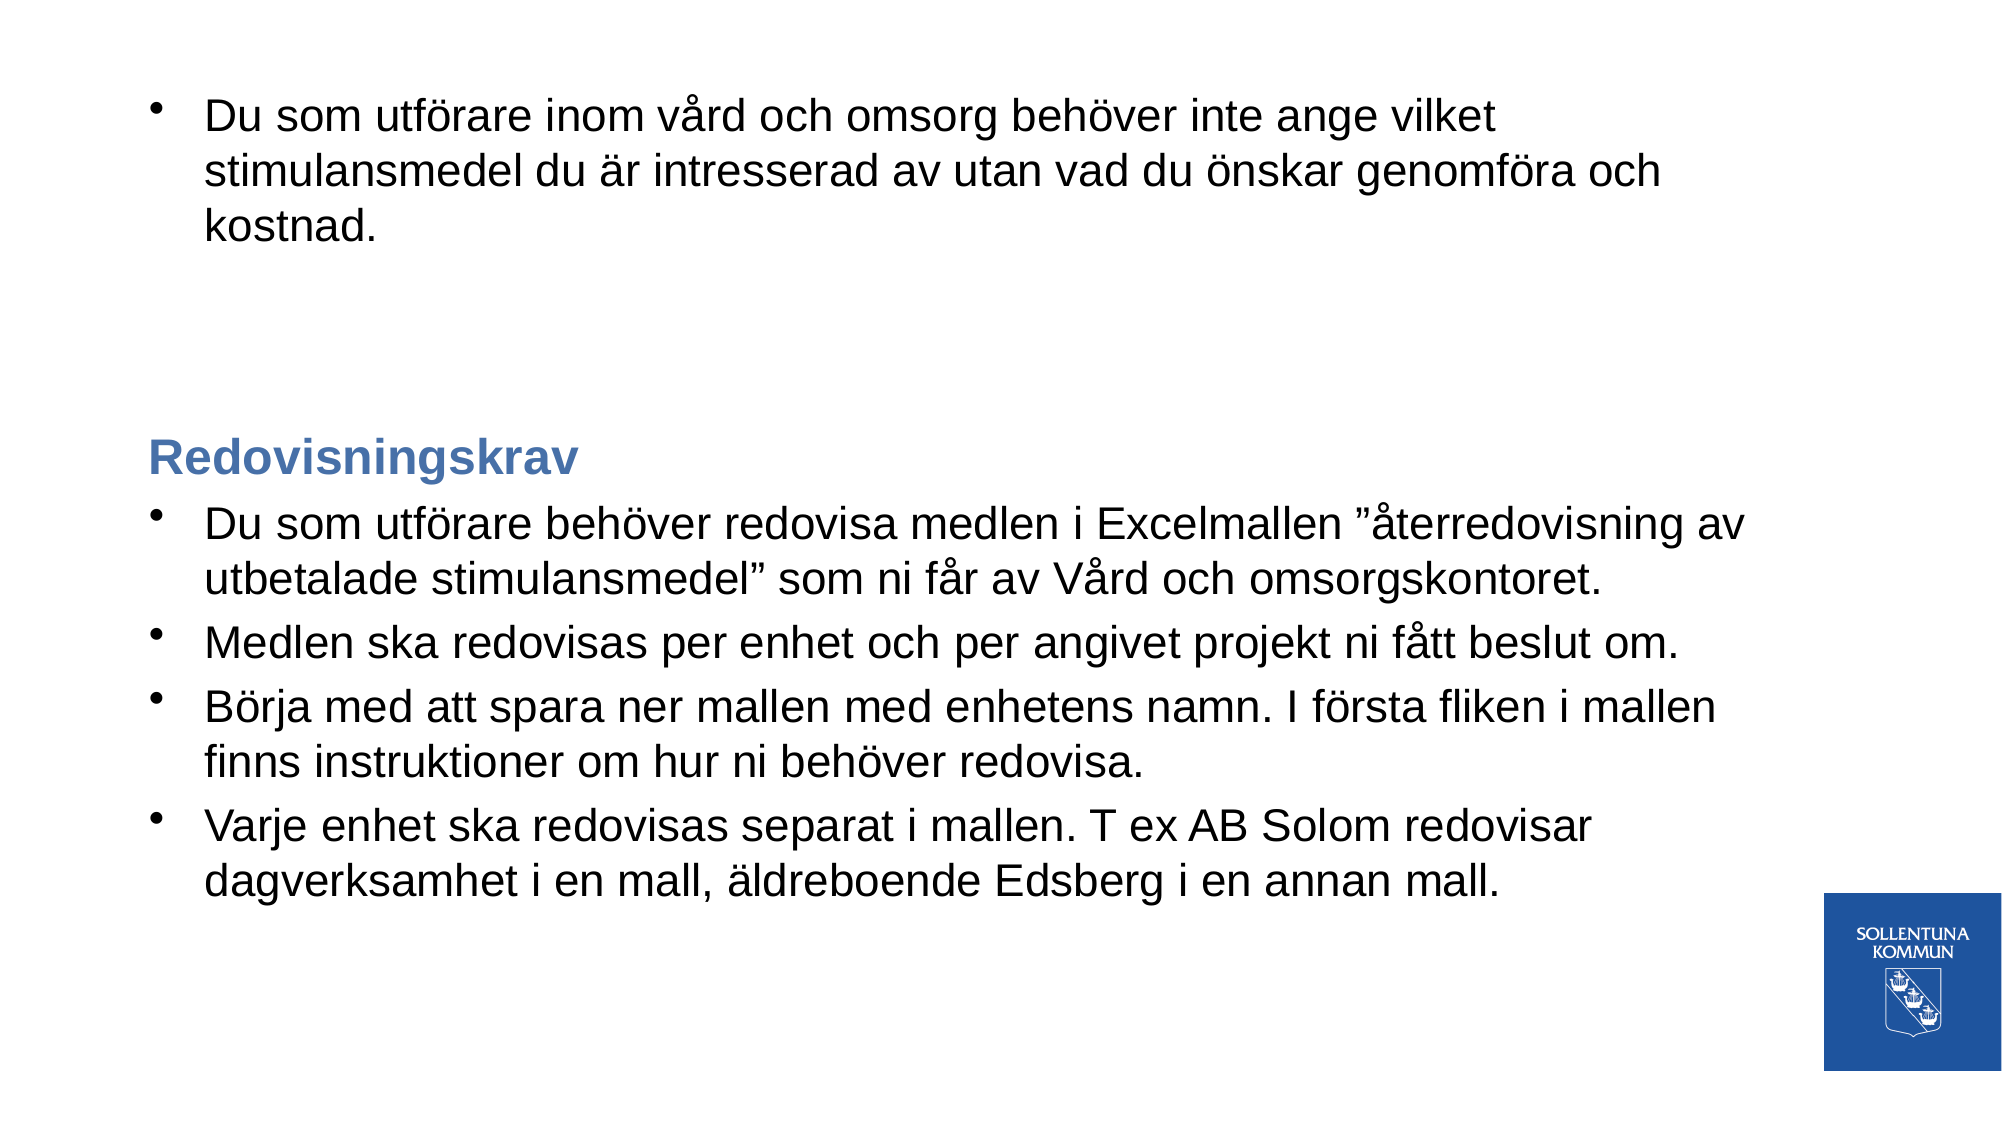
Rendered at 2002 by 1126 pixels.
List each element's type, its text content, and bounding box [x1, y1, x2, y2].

picture [1824, 893, 2002, 1071]
list Du som utförare inom vård och omsorg behöver inte ange vilket stimulansmedel du är intresserad av utan vad du önskar genomföra och kostnad. Redovisningskrav Du som utförare behöver redovisa medlen i Excelmallen ”återredovisning av utbetalade stimulansmedel” som ni får av Vård och omsorgskontoret. Medlen ska redovisas per enhet och per angivet projekt ni fått beslut om. Börja med att spara ner mallen med enhetens namn. I första fliken i mallen finns instruktioner om hur ni behöver redovisa. Varje enhet ska redovisas separat i mallen. T ex AB Solom redovisar dagverksamhet i en mall, äldreboende Edsberg i en annan mall. [133, 78, 1836, 882]
